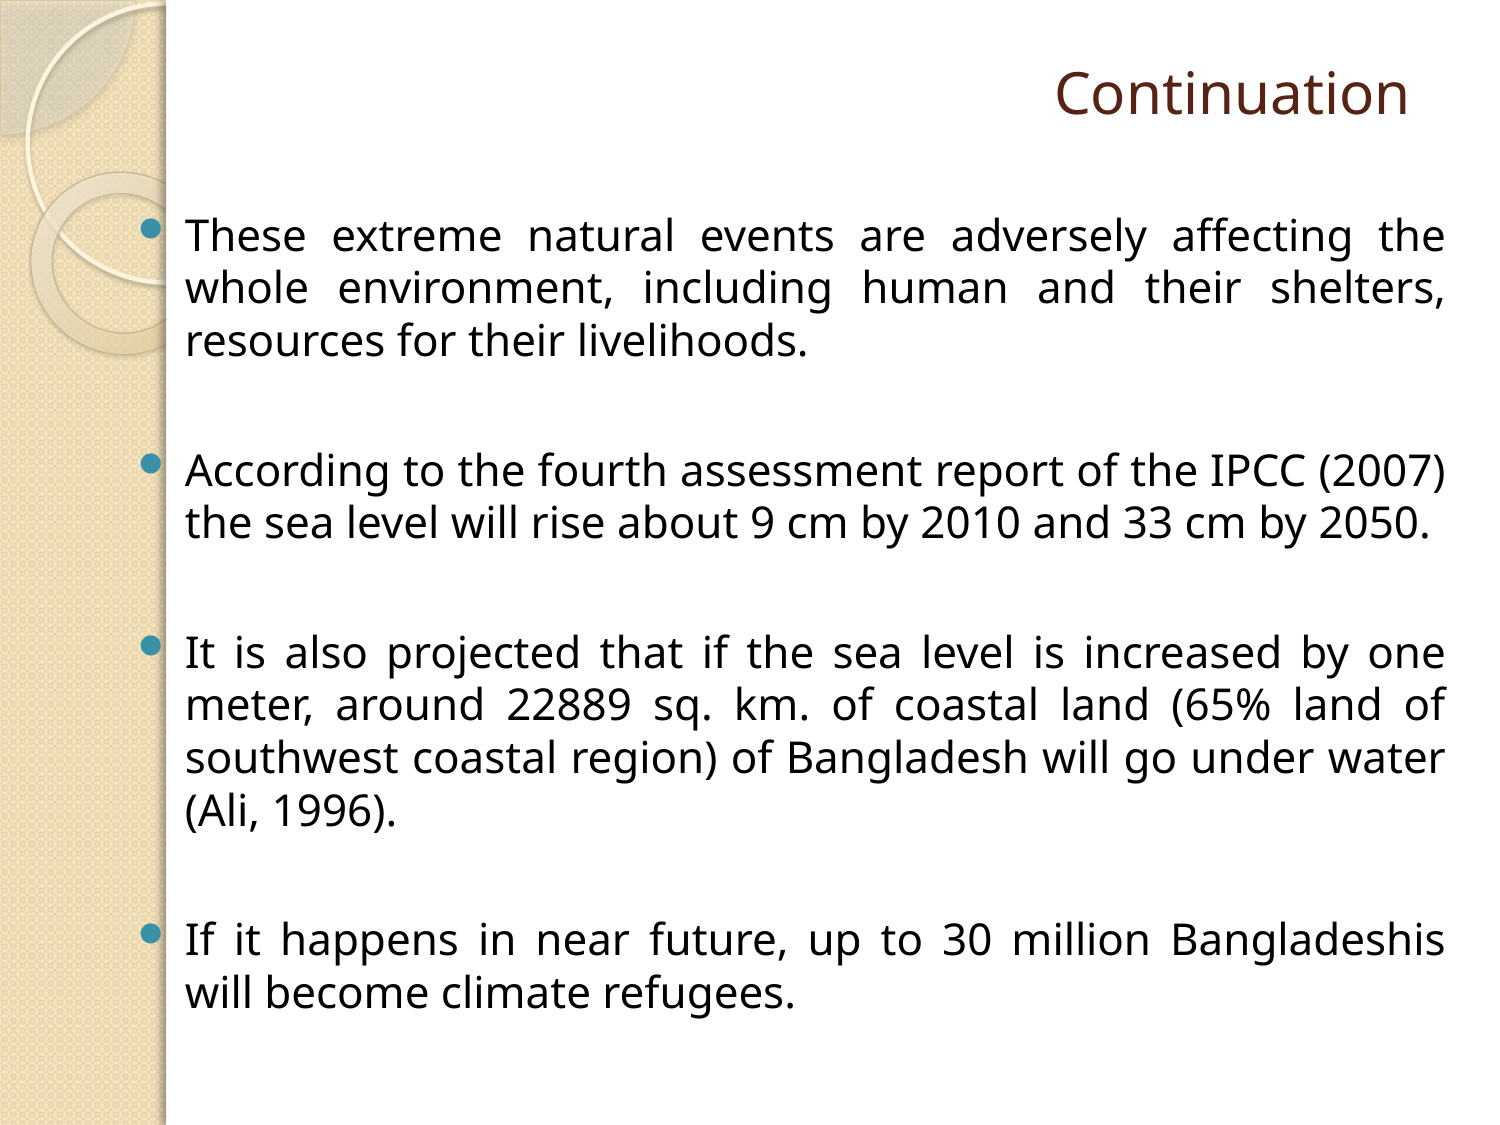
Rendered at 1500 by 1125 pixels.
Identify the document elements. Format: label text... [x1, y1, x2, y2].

list These extreme natural events are adversely affecting the whole environment, including human and their shelters, resources for their livelihoods. According to the fourth assessment report of the IPCC (2007) the sea level will rise about 9 cm by 2010 and 33 cm by 2050. It is also projected that if the sea level is increased by one meter, around 22889 sq. km. of coastal land (65% land of southwest coastal region) of Bangladesh will go under water (Ali, 1996). If it happens in near future, up to 30 million Bangladeshis will become climate refugees. [112, 200, 1463, 1038]
title Continuation [75, 45, 1425, 138]
